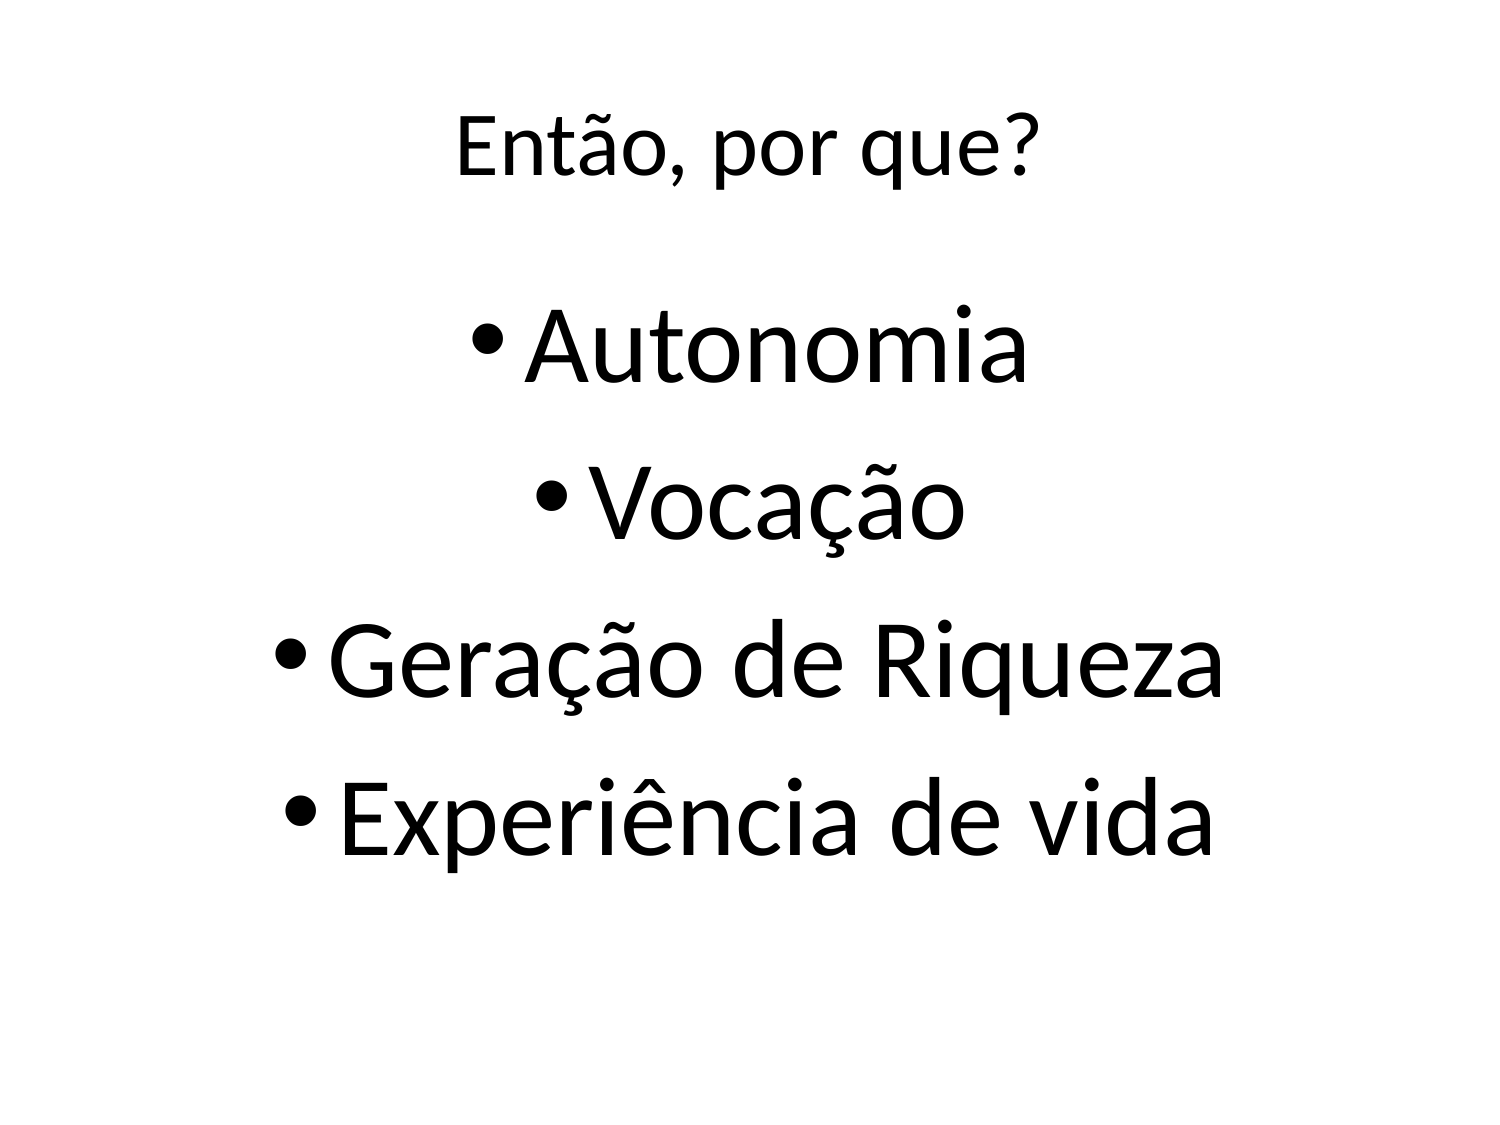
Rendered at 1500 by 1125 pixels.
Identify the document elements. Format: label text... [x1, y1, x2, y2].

list Autonomia Vocação Geração de Riqueza Experiência de vida [75, 262, 1425, 1005]
title Então, por que? [75, 45, 1425, 233]
